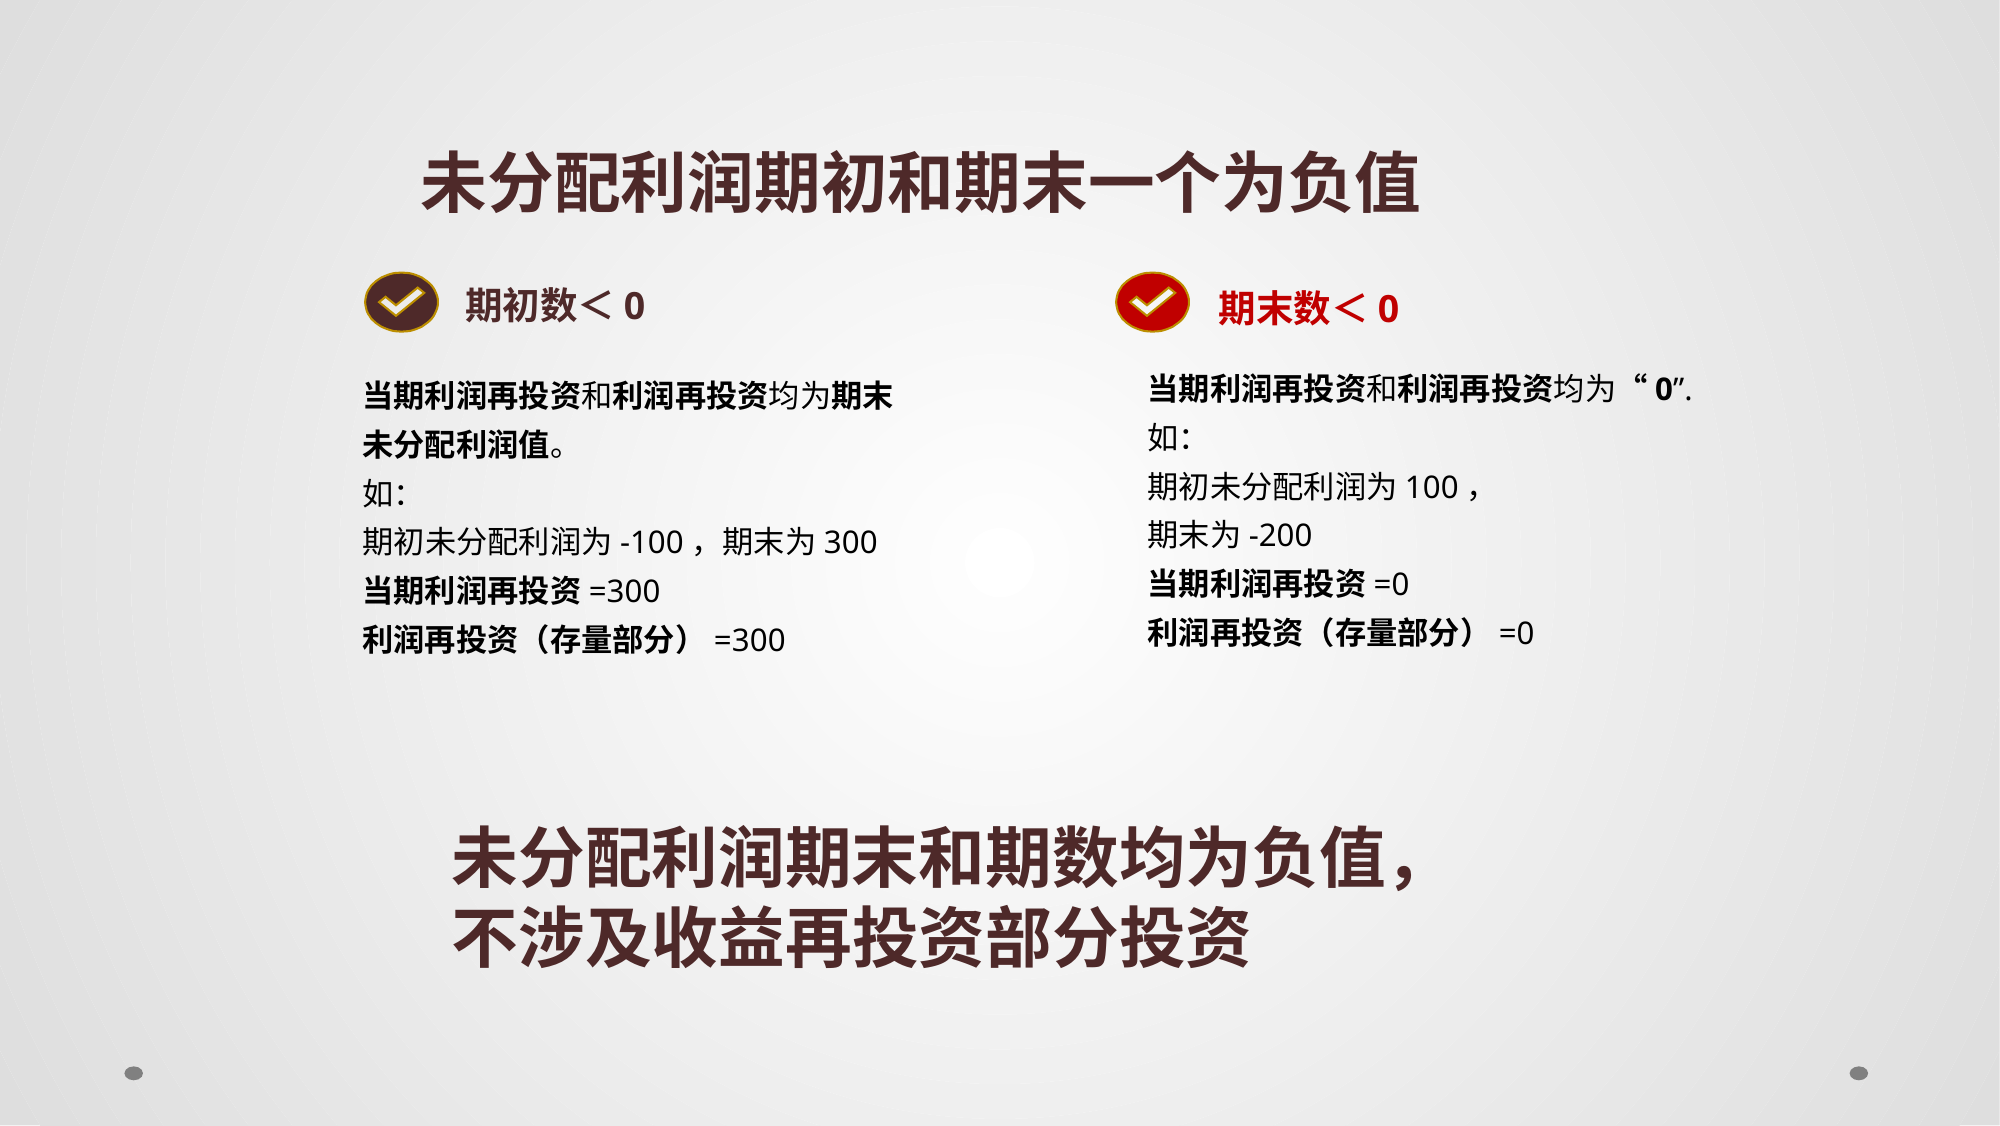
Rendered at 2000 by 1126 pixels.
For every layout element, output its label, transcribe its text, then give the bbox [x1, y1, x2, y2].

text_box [1116, 272, 1720, 339]
text_box 当期利润再投资和利润再投资均为“0”. 如： 期初未分配利润为100， 期末为-200 当期利润再投资=0 利润再投资（存量部分）=0 [1130, 349, 1746, 659]
text_box 当期利润再投资和利润再投资均为期末未分配利润值。 如： 期初未分配利润为-100，期末为300 当期利润再投资=300 利润再投资（存量部分）=300 [345, 356, 942, 666]
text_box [365, 272, 966, 335]
text_box 未分配利润期末和期数均为负值， 不涉及收益再投资部分投资 [434, 807, 1627, 985]
text_box 未分配利润期初和期末一个为负值 [403, 132, 1596, 230]
